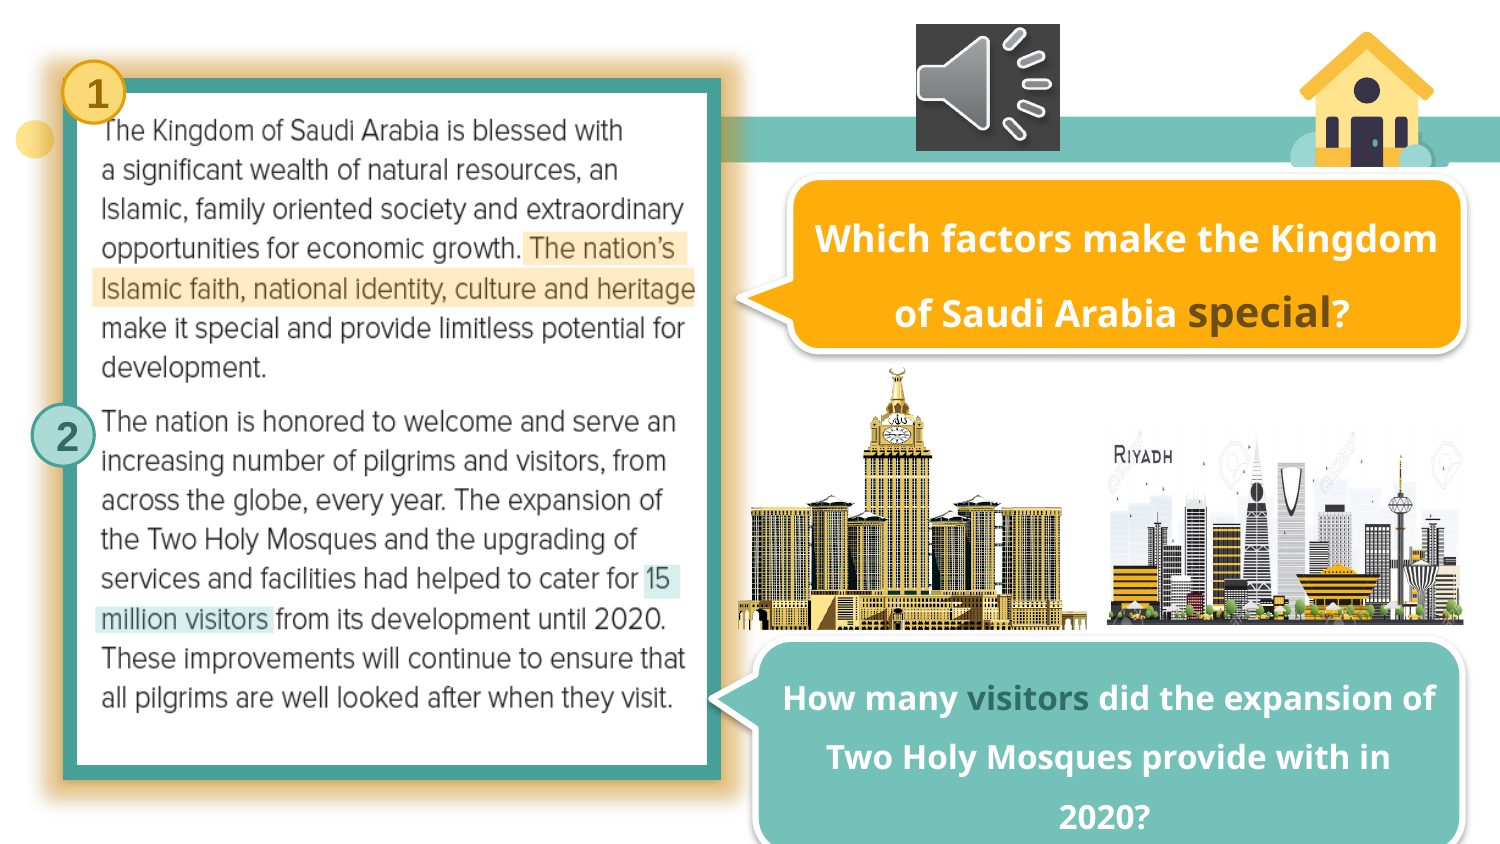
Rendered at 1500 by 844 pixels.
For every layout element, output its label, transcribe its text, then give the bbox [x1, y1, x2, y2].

text_box 2 [30, 402, 72, 469]
picture [914, 23, 1061, 152]
text_box 1 [60, 58, 127, 118]
picture [1096, 417, 1473, 626]
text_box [1286, 31, 1450, 168]
text_box How many visitors did the expansion of Two Holy Mosques provide with in 2020? [712, 635, 1466, 844]
picture [77, 92, 708, 766]
text_box Which factors make the Kingdom of Saudi Arabia special? [735, 173, 1467, 355]
picture [738, 367, 1087, 631]
